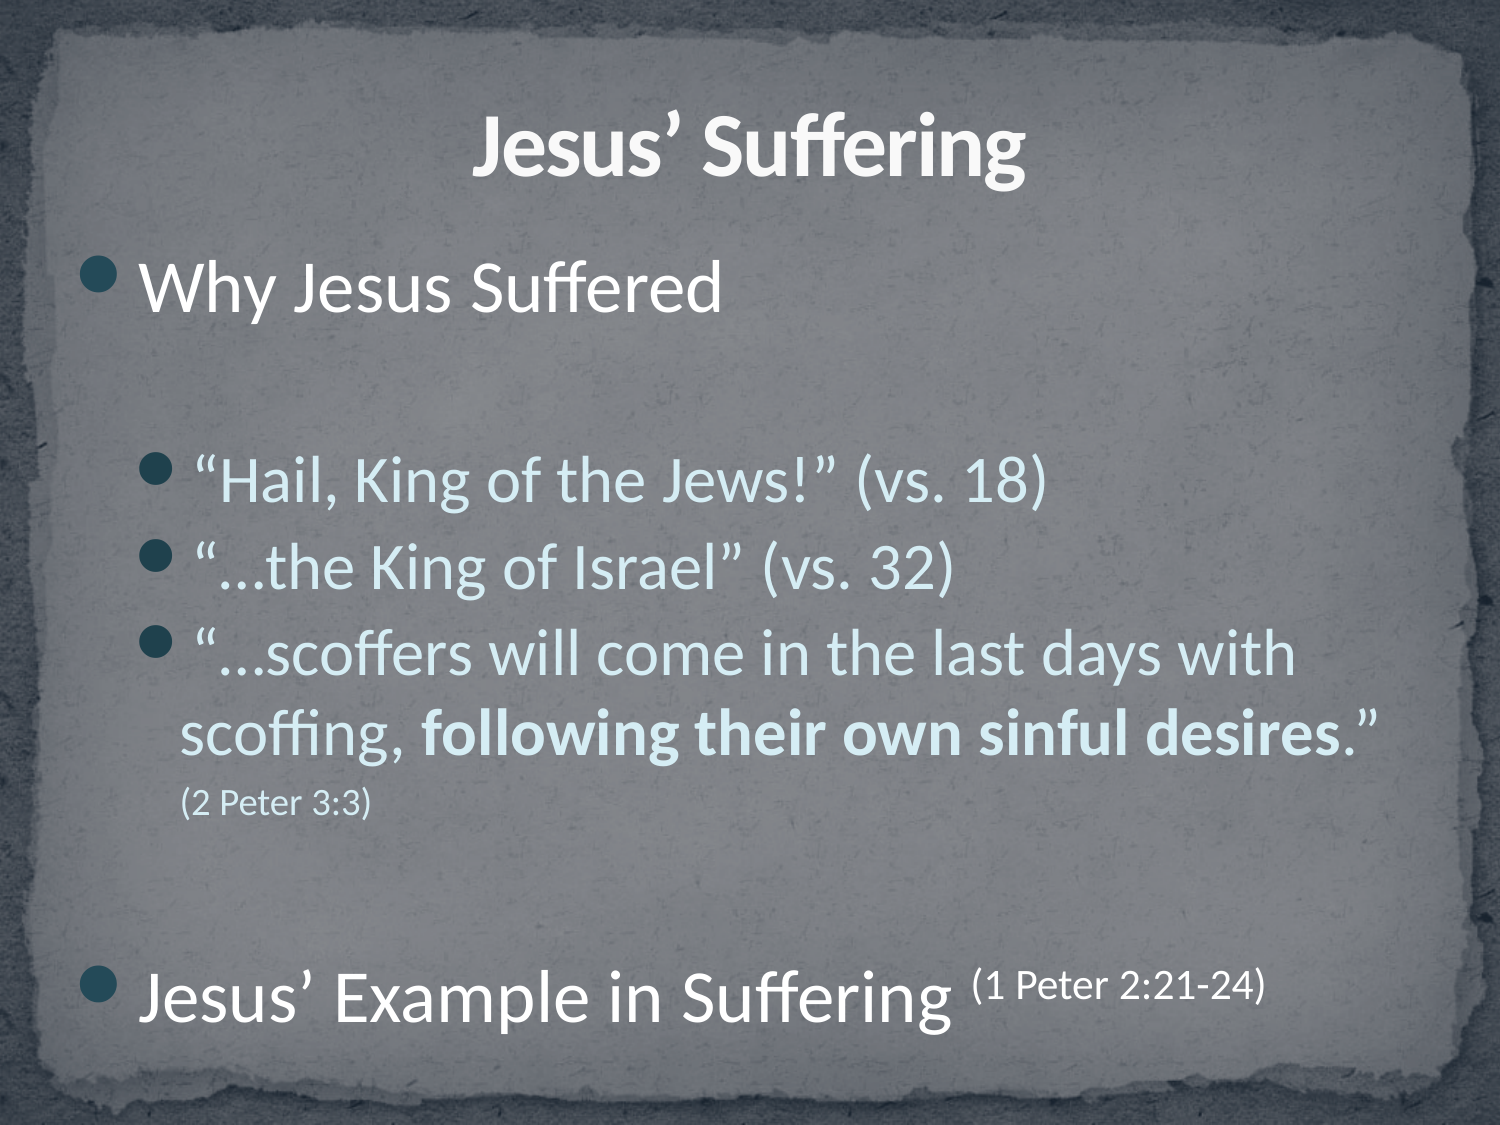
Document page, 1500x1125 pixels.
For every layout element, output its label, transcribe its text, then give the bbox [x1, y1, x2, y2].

title Jesus’ Suffering [255, 45, 1245, 203]
list Why Jesus Suffered “Hail, King of the Jews!” (vs. 18) “…the King of Israel” (vs. 32) “…scoffers will come in the last days with scoffing, following their own sinful desires.” (2 Peter 3:3) Jesus’ Example in Suffering (1 Peter 2:21-24) [59, 230, 1441, 1107]
